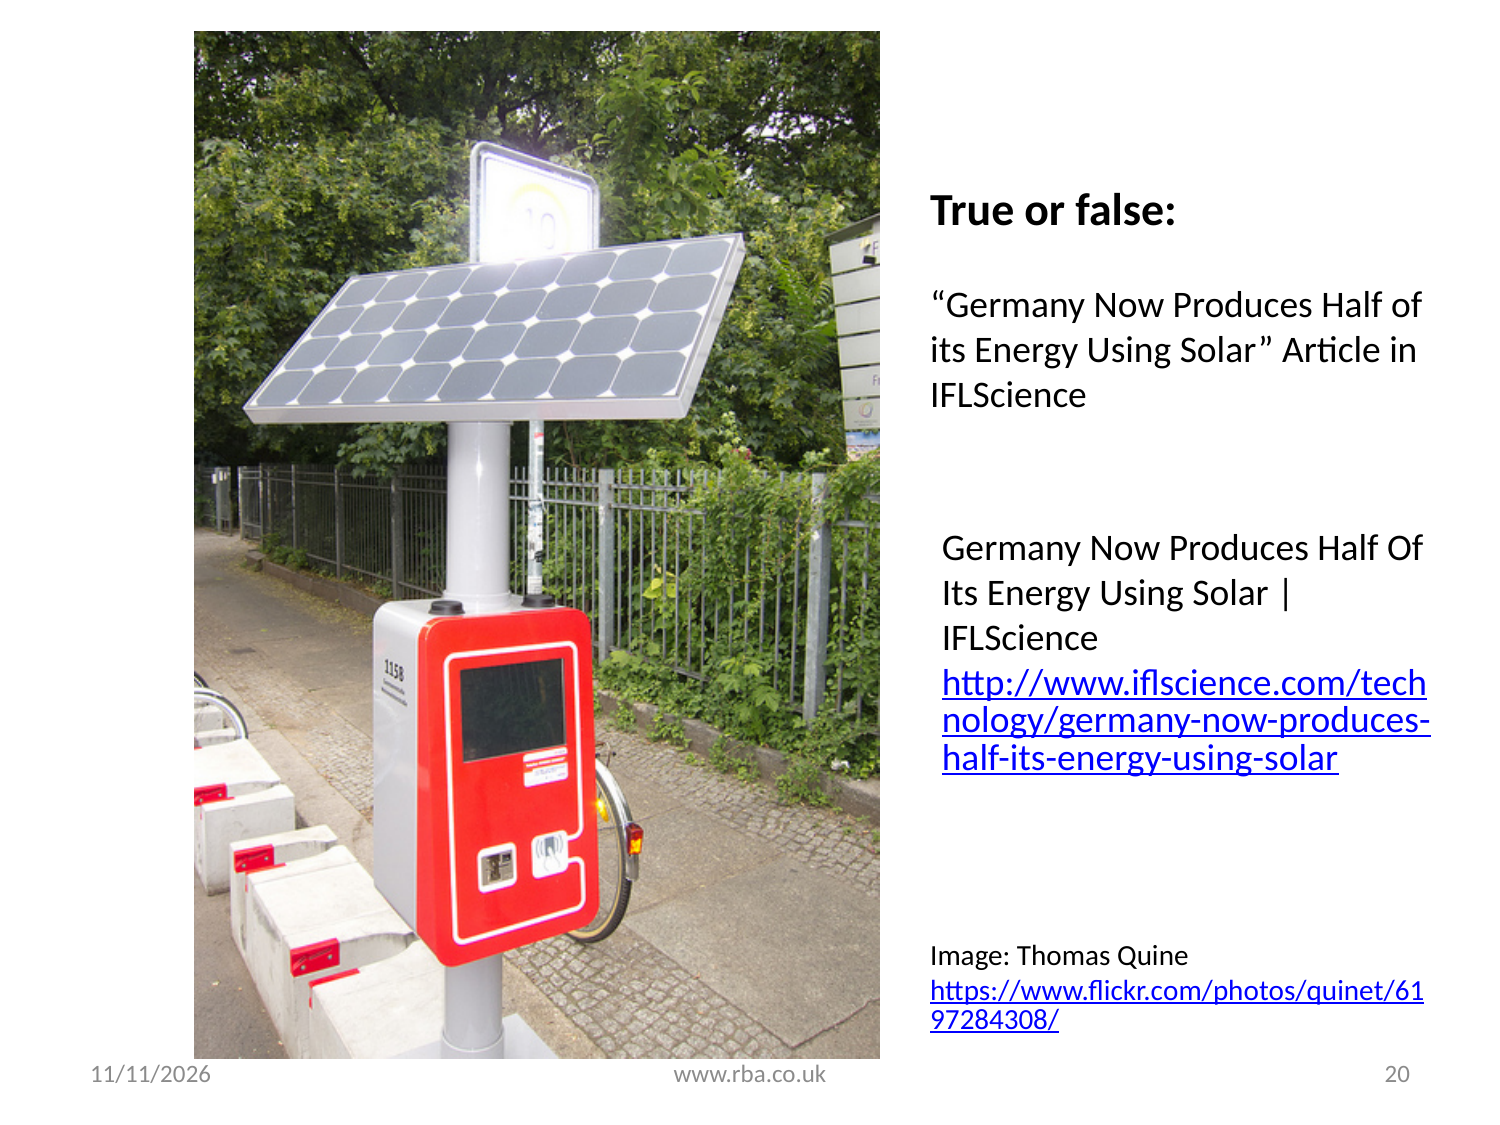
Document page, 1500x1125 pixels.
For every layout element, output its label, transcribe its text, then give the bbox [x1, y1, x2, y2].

text_box Image: Thomas Quine https://www.flickr.com/photos/quinet/6197284308/ [915, 928, 1447, 1049]
footer www.rba.co.uk [512, 1042, 988, 1103]
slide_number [75, 1042, 425, 1103]
slide_number 20 [1074, 1049, 1425, 1103]
text_box Germany Now Produces Half Of Its Energy Using Solar | IFLScience http://www.iflscience.com/technology/germany-now-produces-half-its-energy-using-solar [927, 515, 1459, 755]
text_box True or false: “Germany Now Produces Half of its Energy Using Solar” Article in IFLScience [915, 172, 1471, 423]
picture [194, 31, 881, 1059]
